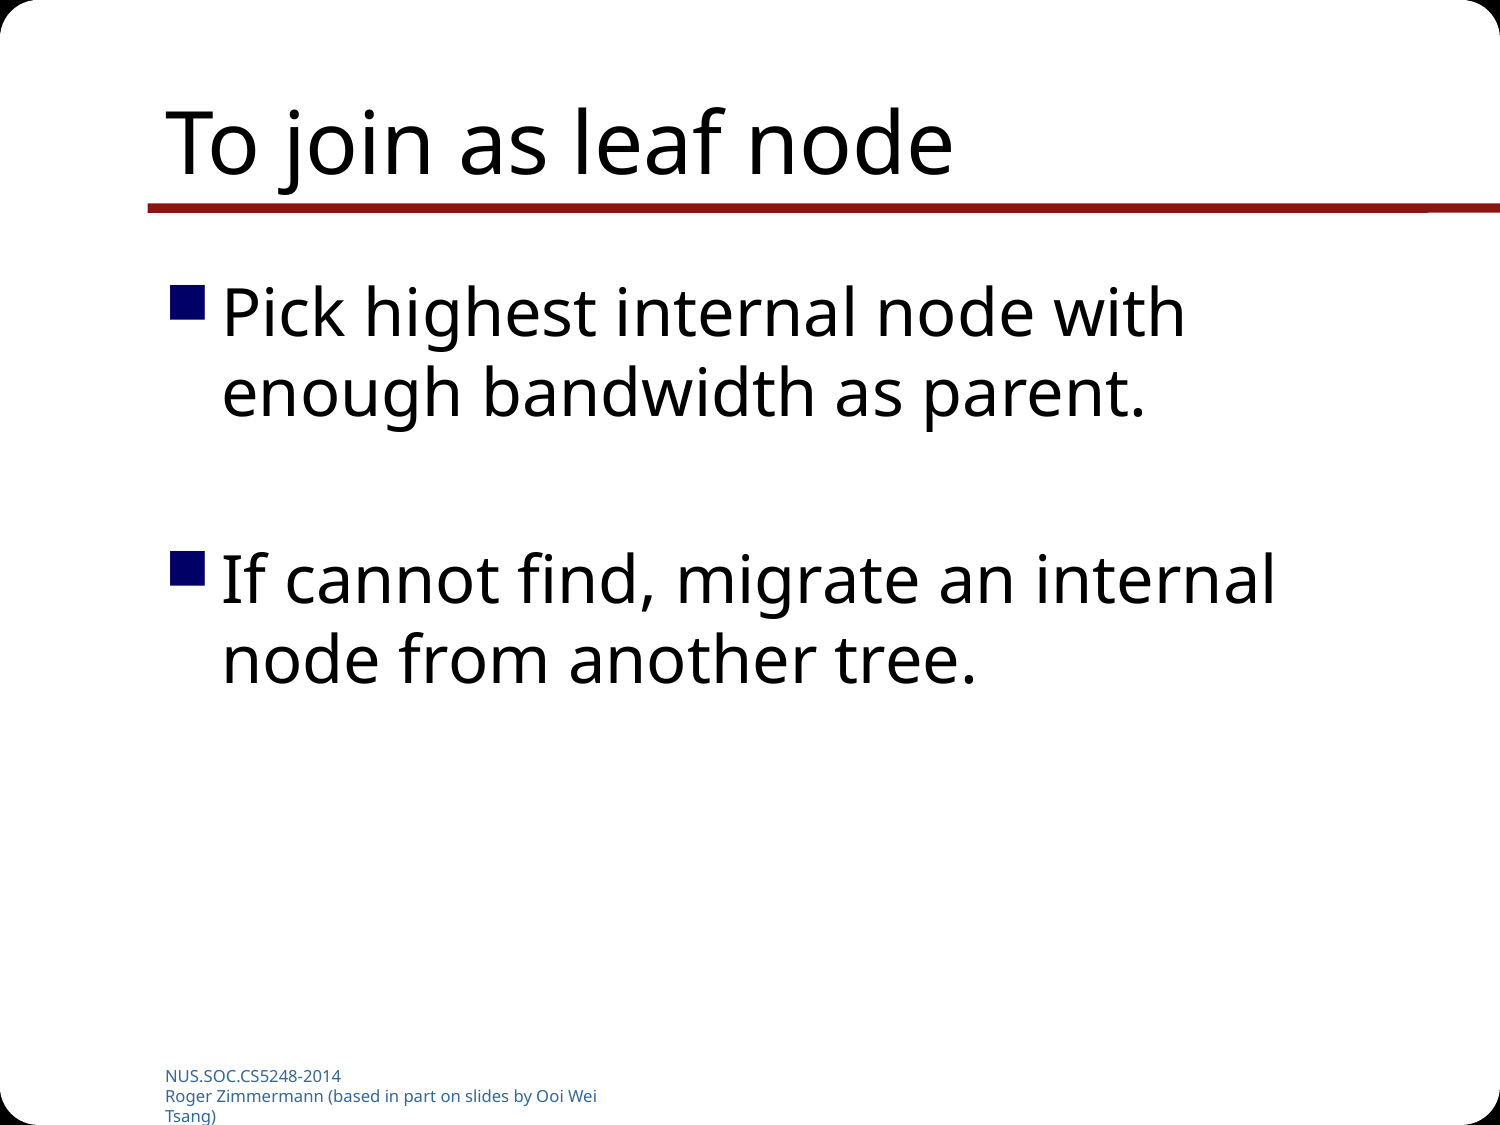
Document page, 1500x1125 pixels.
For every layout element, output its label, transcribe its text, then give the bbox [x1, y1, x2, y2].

footer [549, 1024, 1038, 1101]
list Pick highest internal node with enough bandwidth as parent. If cannot find, migrate an internal node from another tree. [149, 262, 1426, 1006]
title To join as leaf node [149, 45, 1426, 234]
slide_number NUS.SOC.CS5248-2014 Roger Zimmermann (based in part on slides by Ooi Wei Tsang) [149, 1058, 549, 1101]
